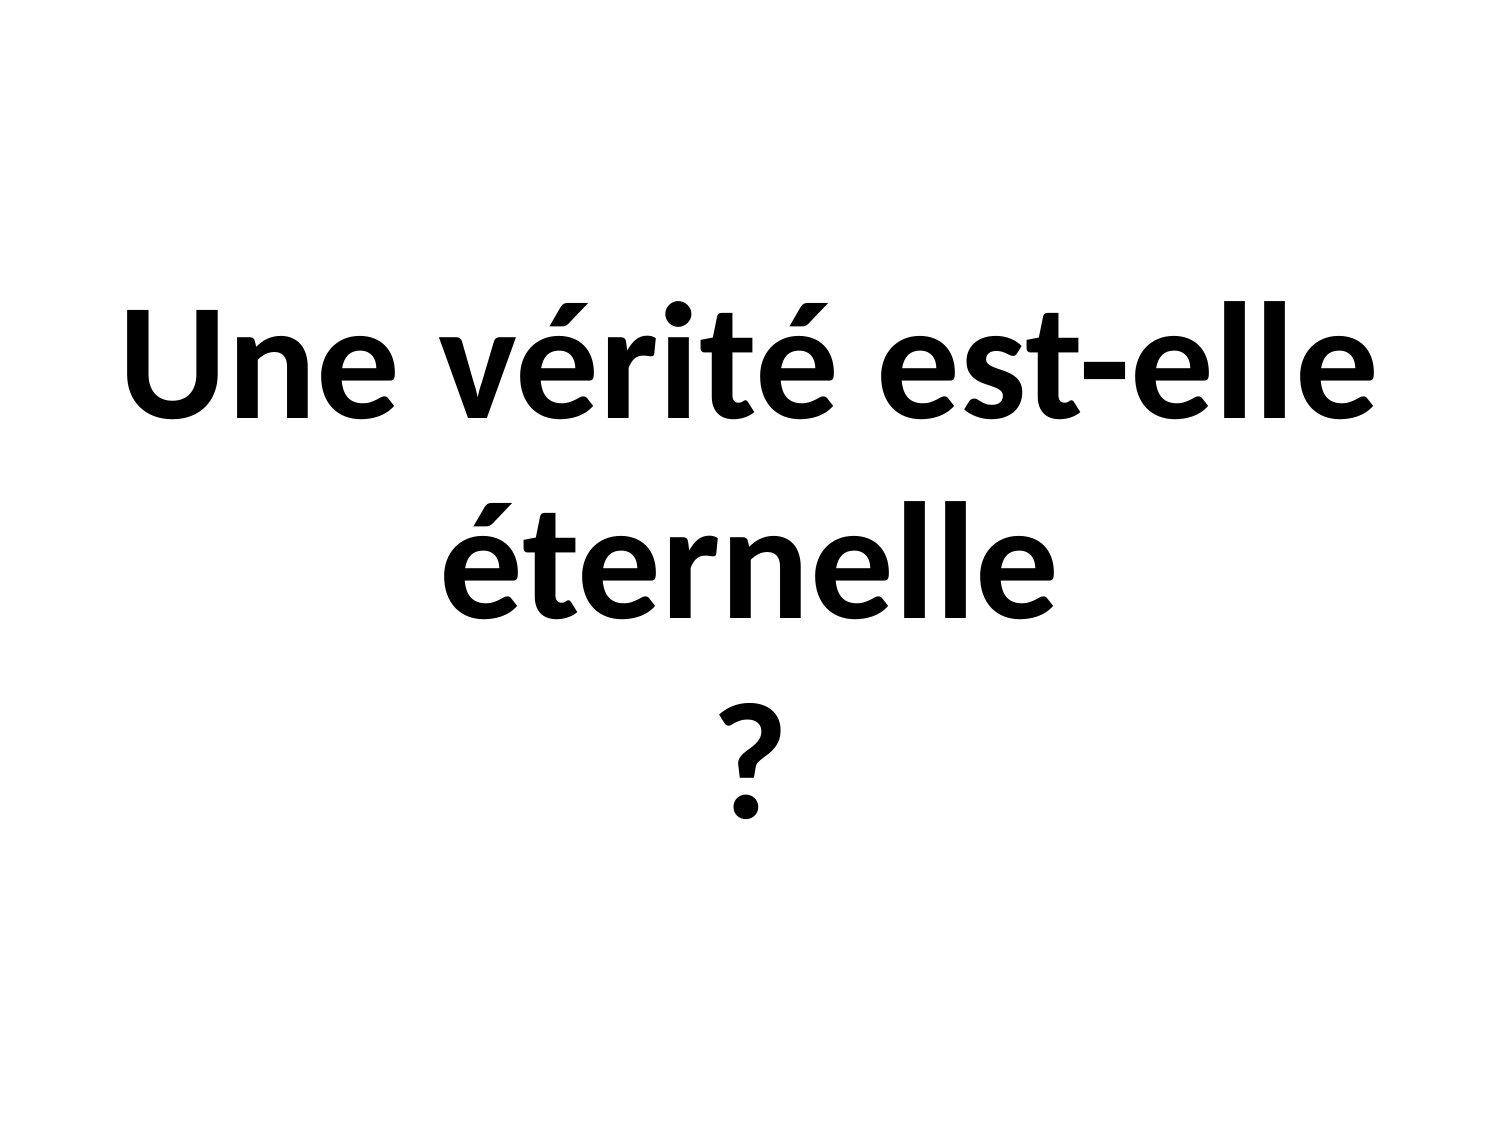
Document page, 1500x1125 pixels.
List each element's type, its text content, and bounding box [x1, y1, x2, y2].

title Une vérité est-elle éternelle ? [74, 44, 1426, 1059]
